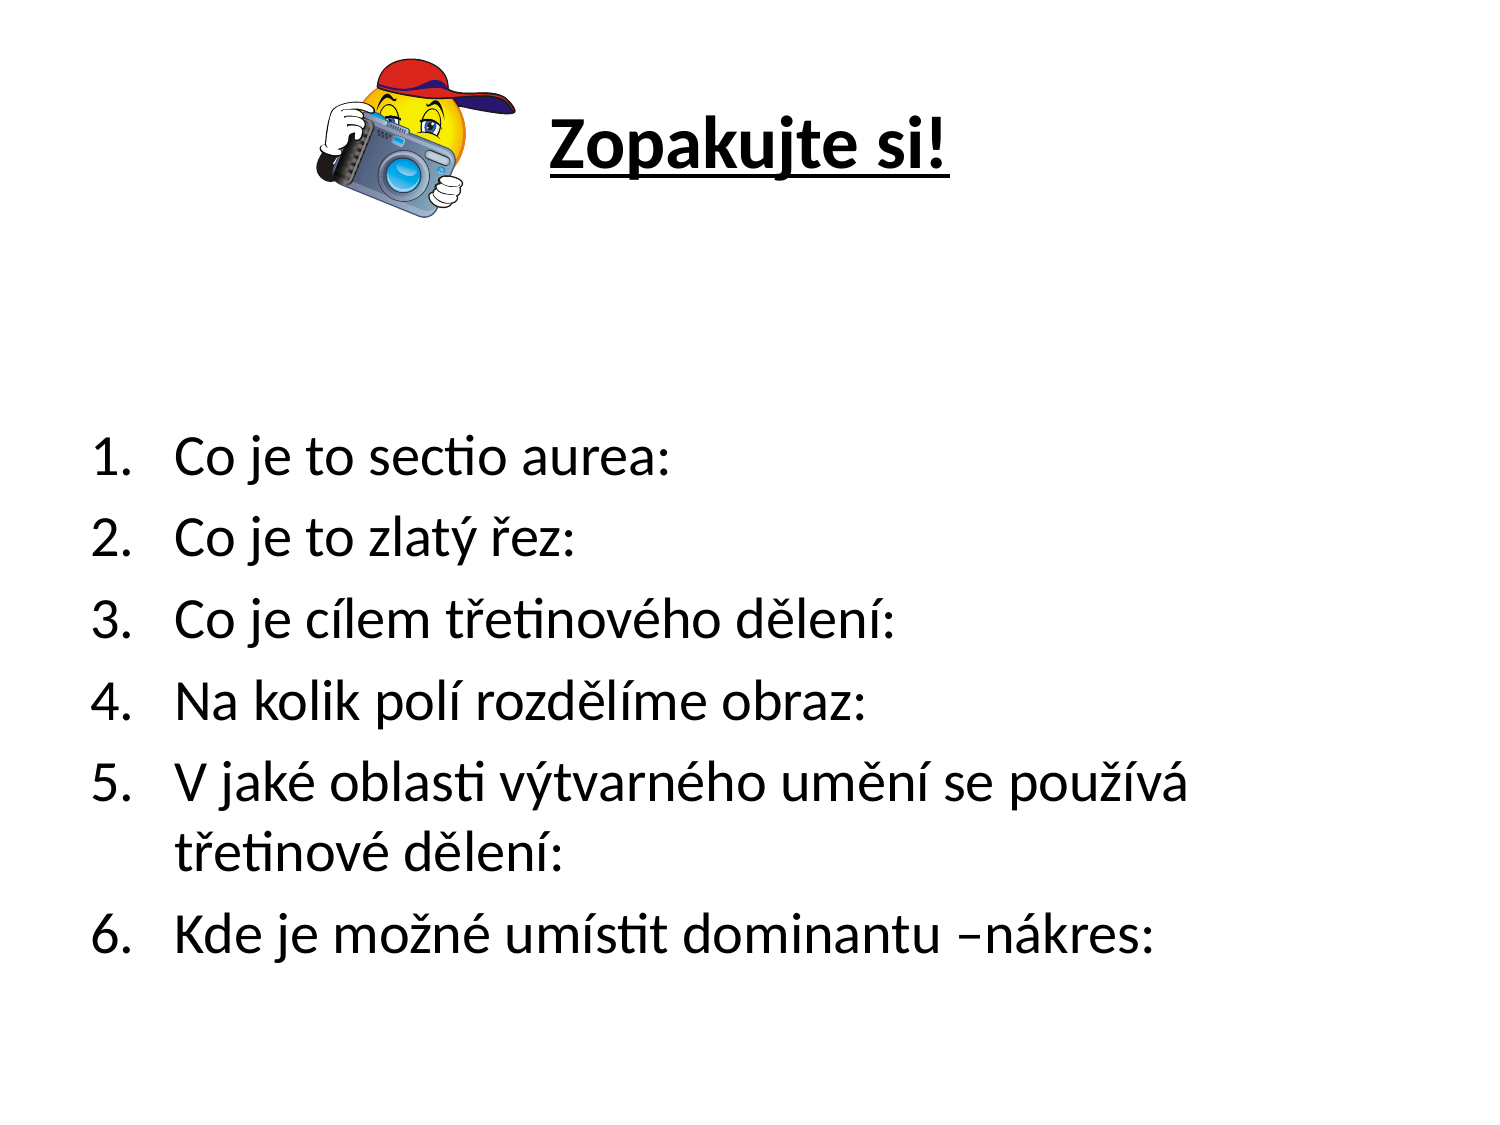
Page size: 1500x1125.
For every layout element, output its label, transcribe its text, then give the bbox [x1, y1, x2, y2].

list Co je to sectio aurea: Co je to zlatý řez: Co je cílem třetinového dělení: Na kolik polí rozdělíme obraz: V jaké oblasti výtvarného umění se používá třetinové dělení: Kde je možné umístit dominantu –nákres: [75, 328, 1425, 1005]
title Zopakujte si! [75, 45, 1425, 233]
picture [316, 58, 516, 219]
